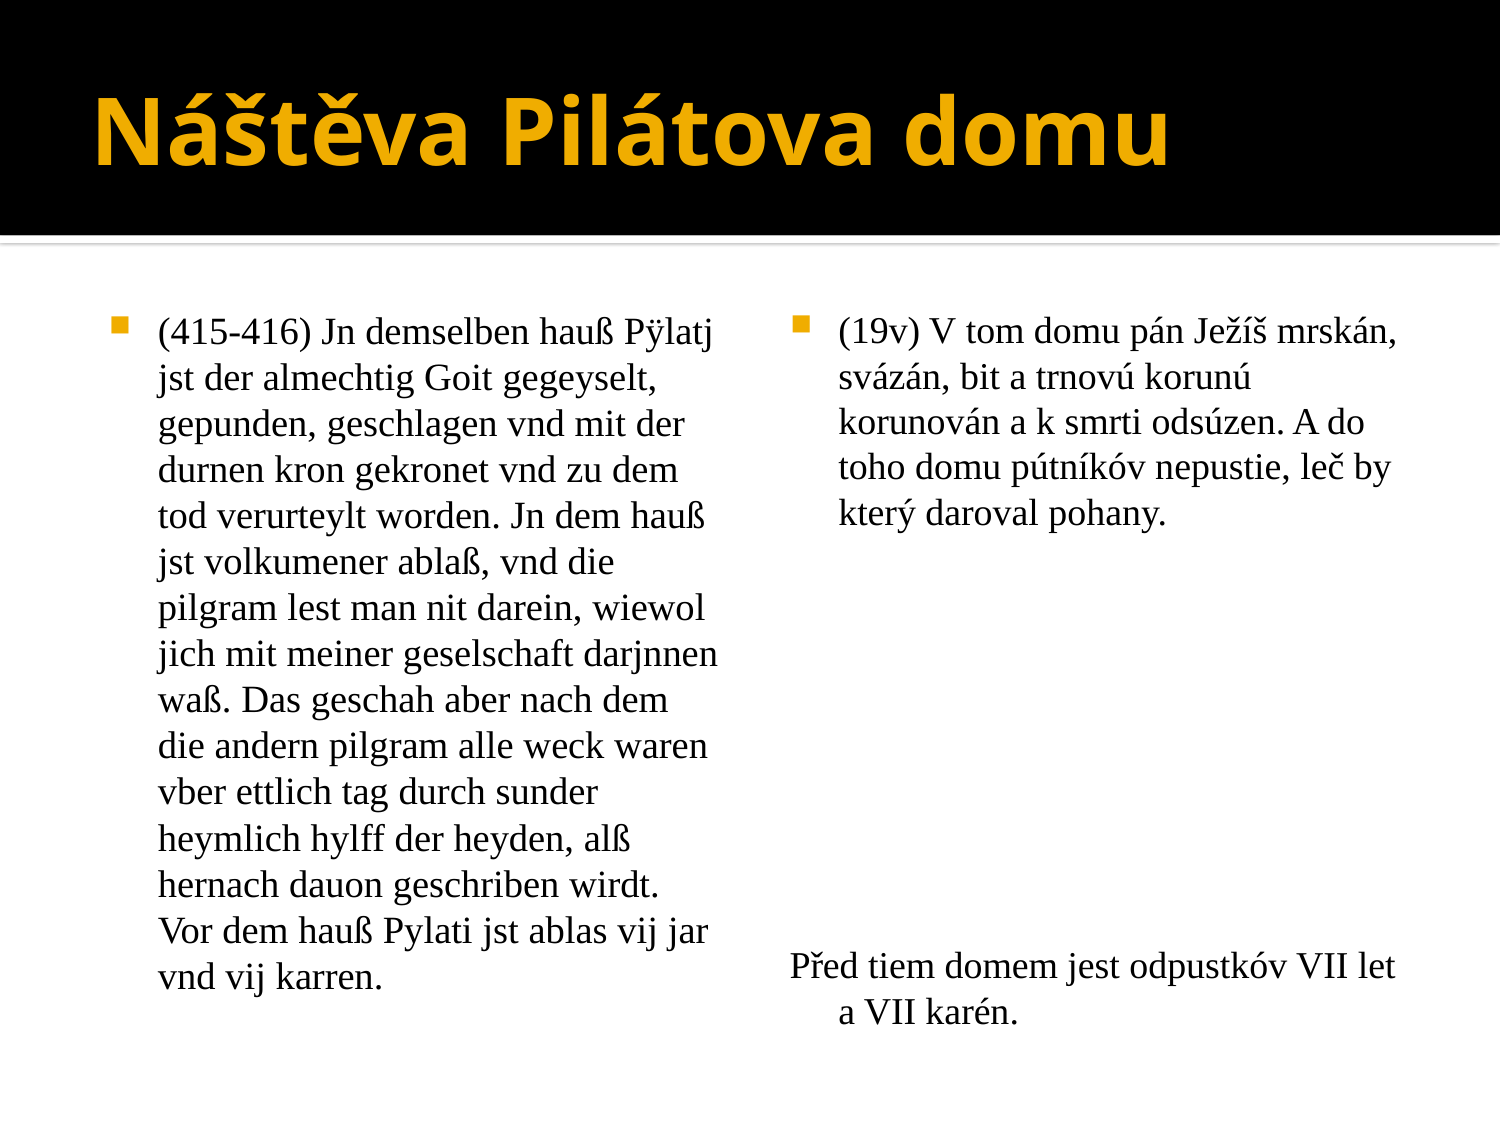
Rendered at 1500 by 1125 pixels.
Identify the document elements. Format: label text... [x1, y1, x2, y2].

title Náštěva Pilátova domu [75, 24, 1425, 231]
list (19v) V tom domu pán Ježíš mrskán, svázán, bit a trnovú korunú korunován a k smrti odsúzen. A do toho domu pútníkóv nepustie, leč by který daroval pohany. Před tiem domem jest odpustkóv VII let a VII karén. [762, 291, 1425, 1050]
list (415-416) Jn demselben hauß Pÿlatj jst der almechtig Goit gegeyselt, gepunden, geschlagen vnd mit der durnen kron gekronet vnd zu dem tod verurteylt worden. Jn dem hauß jst volkumener ablaß, vnd die pilgram lest man nit darein, wiewol jich mit meiner geselschaft darjnnen waß. Das geschah aber nach dem die andern pilgram alle weck waren vber ettlich tag durch sunder heymlich hylff der heyden, alß hernach dauon geschriben wirdt. Vor dem hauß Pylati jst ablas vij jar vnd vij karren. [75, 291, 738, 1050]
